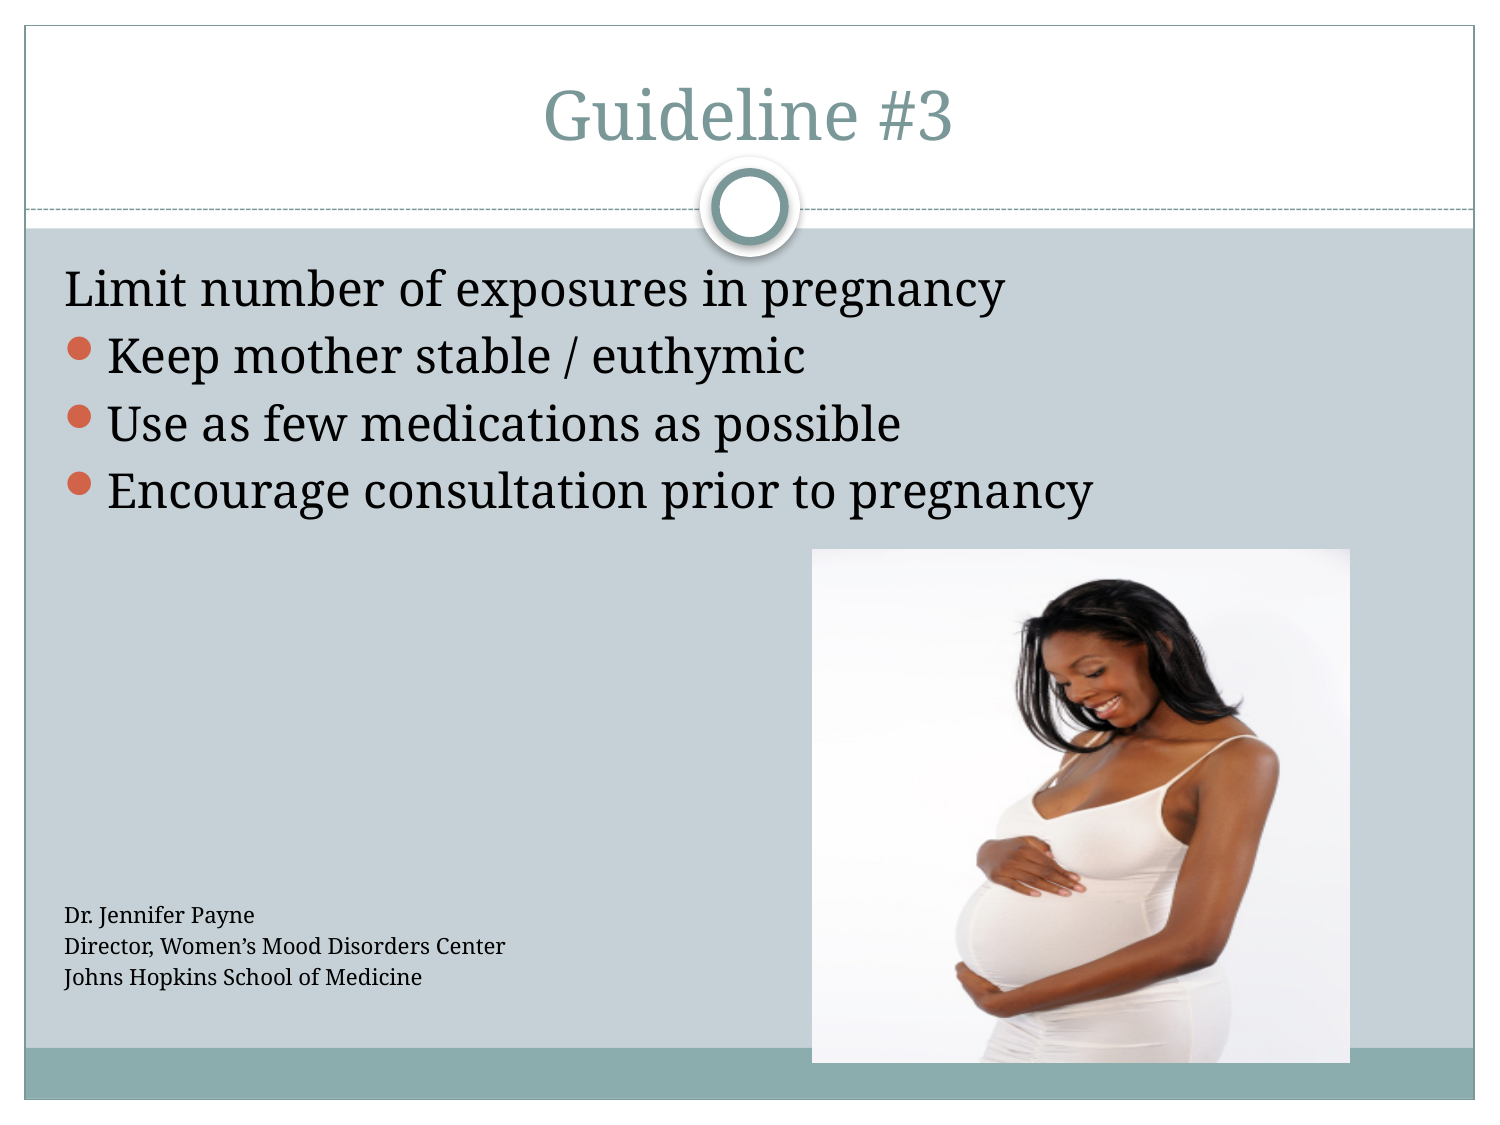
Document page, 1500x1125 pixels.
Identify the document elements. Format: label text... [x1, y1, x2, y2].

picture [812, 549, 1351, 1063]
title Guideline #3 [49, 37, 1450, 162]
list Limit number of exposures in pregnancy Keep mother stable / euthymic Use as few medications as possible Encourage consultation prior to pregnancy Dr. Jennifer Payne Director, Women’s Mood Disorders Center Johns Hopkins School of Medicine [49, 250, 1445, 1001]
